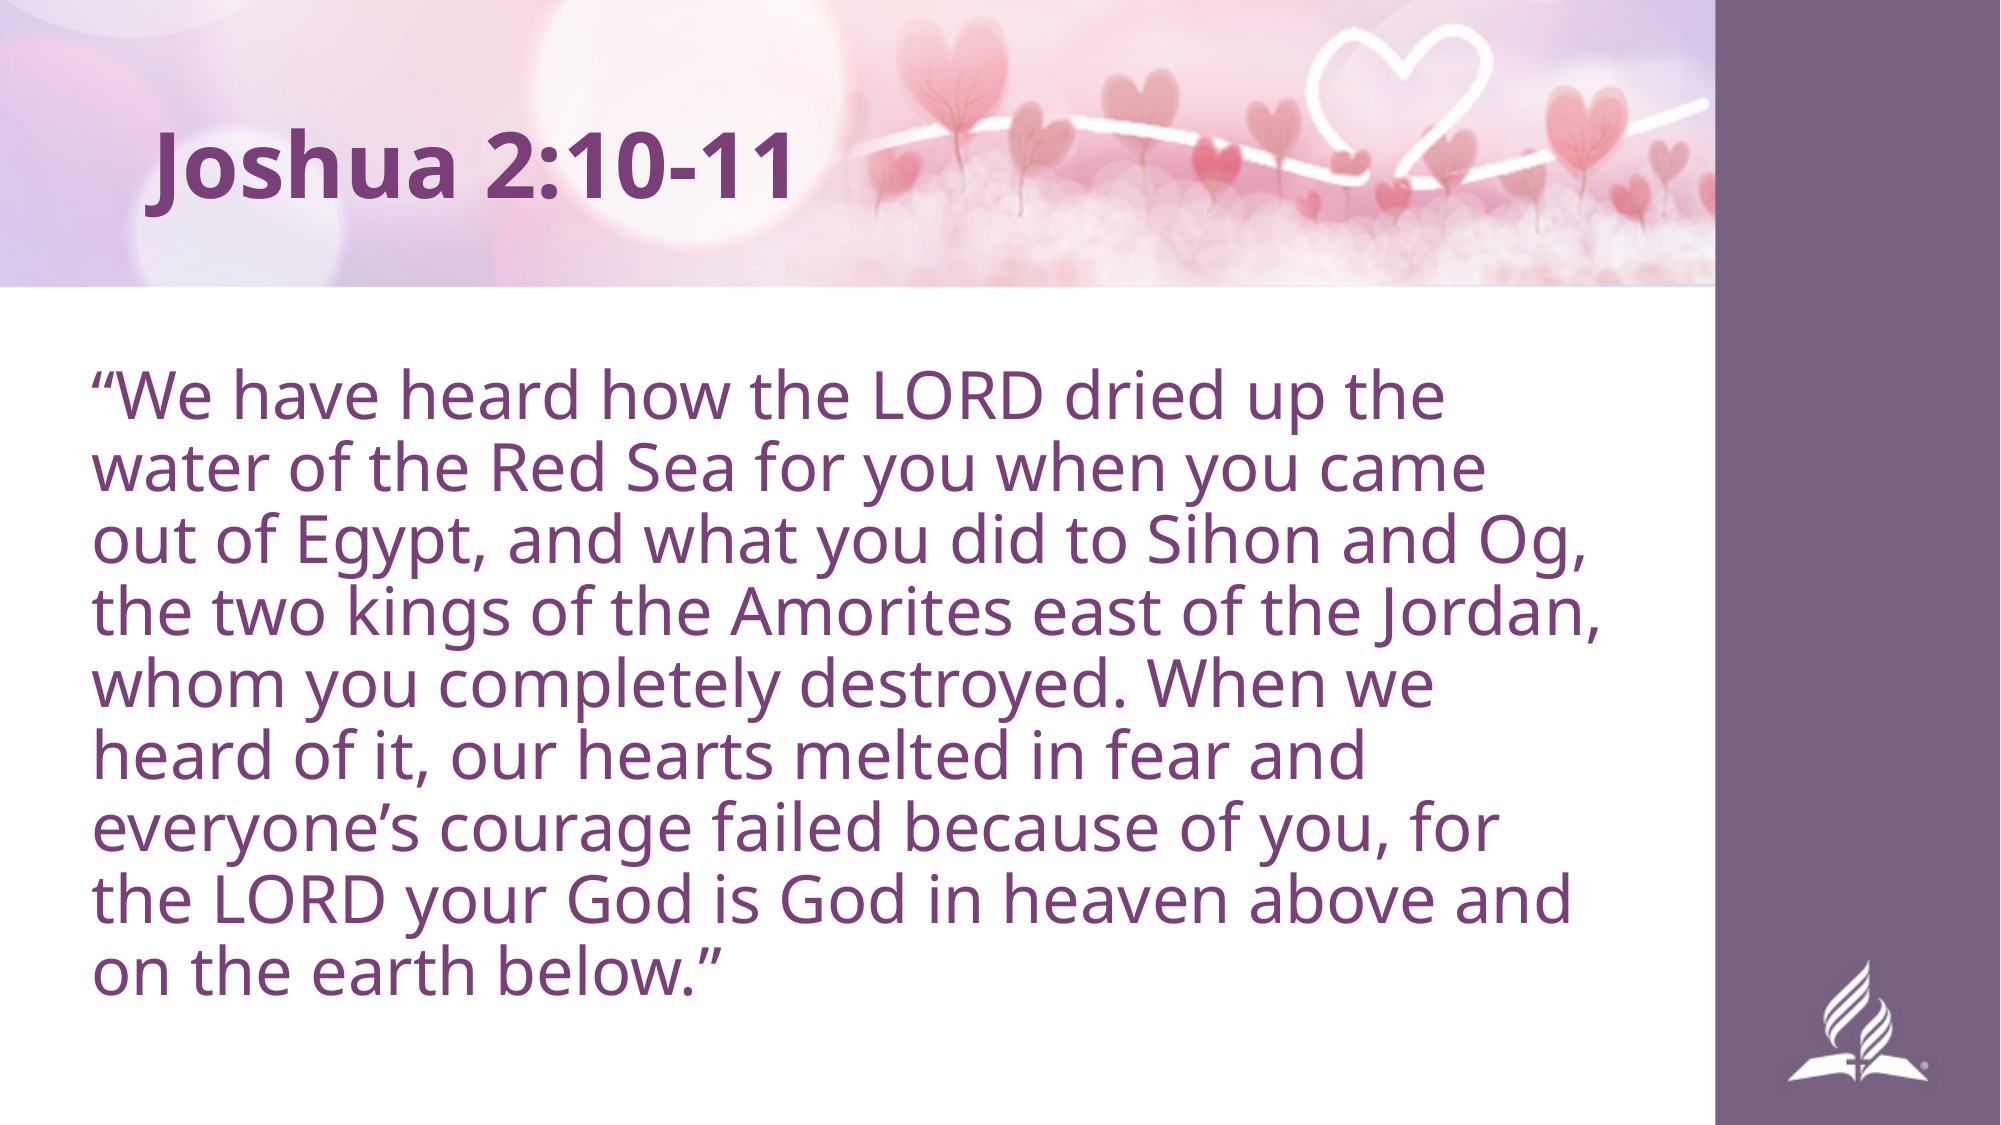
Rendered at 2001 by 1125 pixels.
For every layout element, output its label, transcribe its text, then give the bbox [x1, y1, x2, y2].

title Joshua 2:10-11 [137, 59, 1612, 278]
picture [0, 0, 2001, 1125]
list “We have heard how the Lord dried up the water of the Red Sea for you when you came out of Egypt, and what you did to Sihon and Og, the two kings of the Amorites east of the Jordan, whom you completely destroyed. When we heard of it, our hearts melted in fear and everyone’s courage failed because of you, for the Lord your God is God in heaven above and on the earth below.” [76, 329, 1628, 1043]
